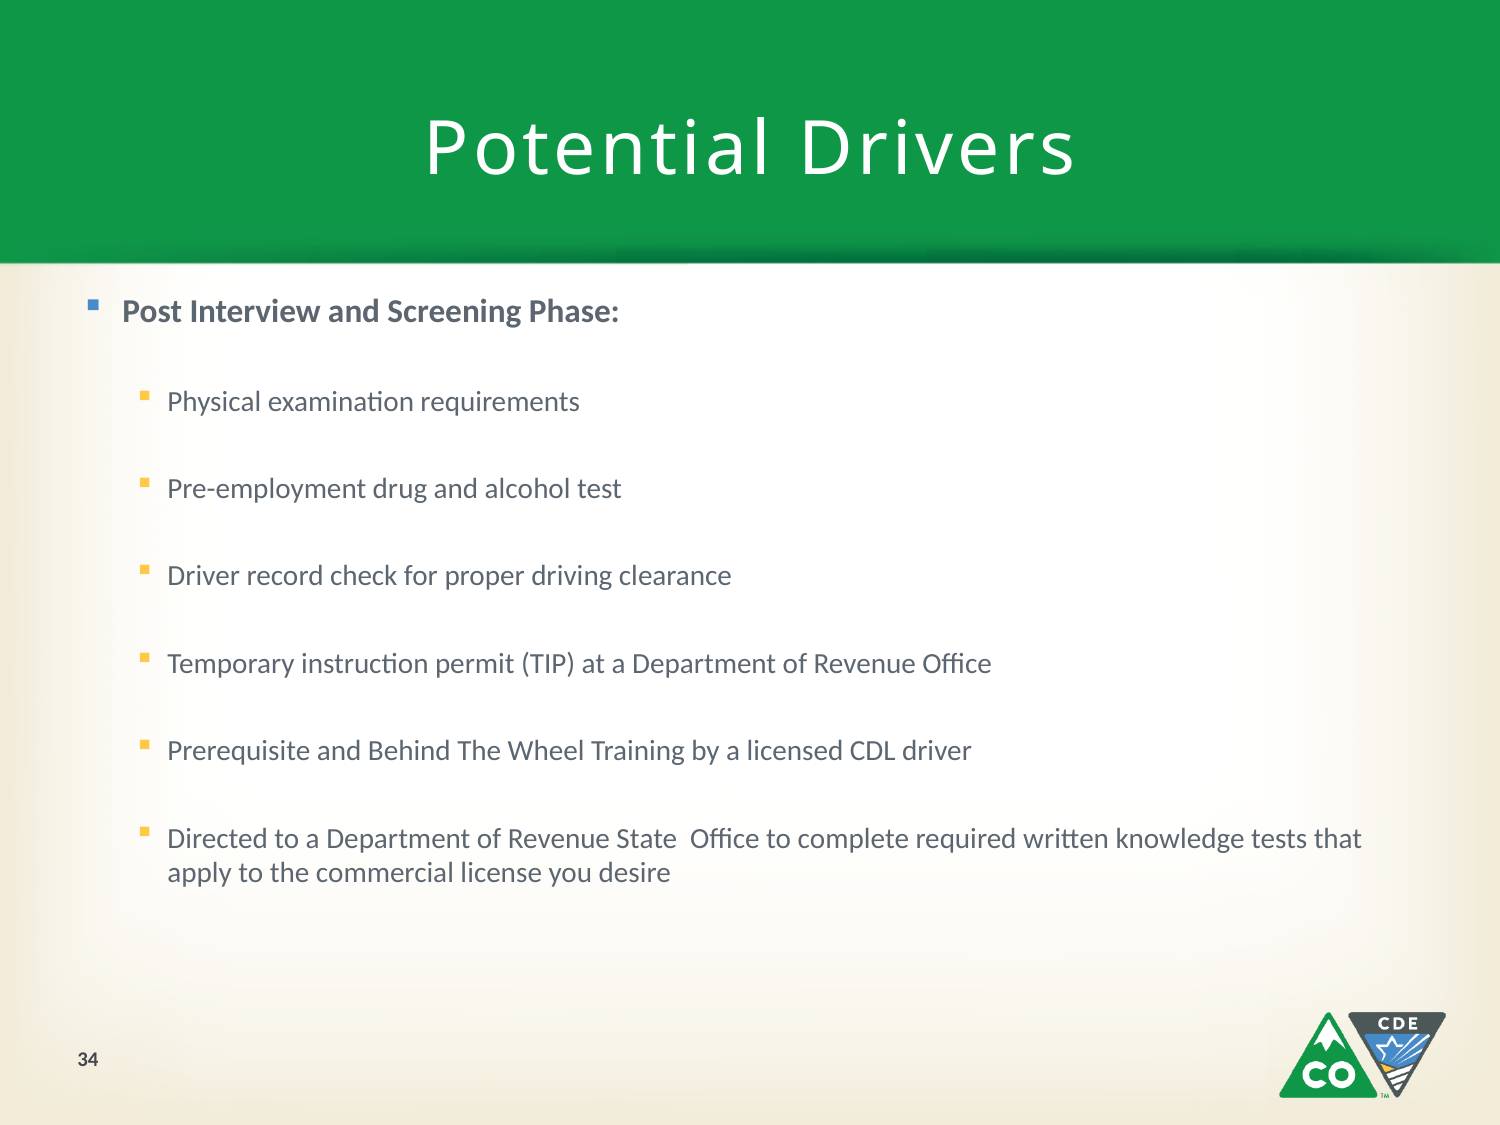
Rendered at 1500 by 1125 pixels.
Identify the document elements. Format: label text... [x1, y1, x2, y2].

picture [0, 0, 1500, 1125]
list Post Interview and Screening Phase: Physical examination requirements Pre-employment drug and alcohol test Driver record check for proper driving clearance Temporary instruction permit (TIP) at a Department of Revenue Office Prerequisite and Behind The Wheel Training by a licensed CDL driver Directed to a Department of Revenue State Office to complete required written knowledge tests that apply to the commercial license you desire [62, 281, 1442, 1005]
footer 34 [62, 1027, 538, 1088]
title Potential Drivers [62, 58, 1438, 232]
